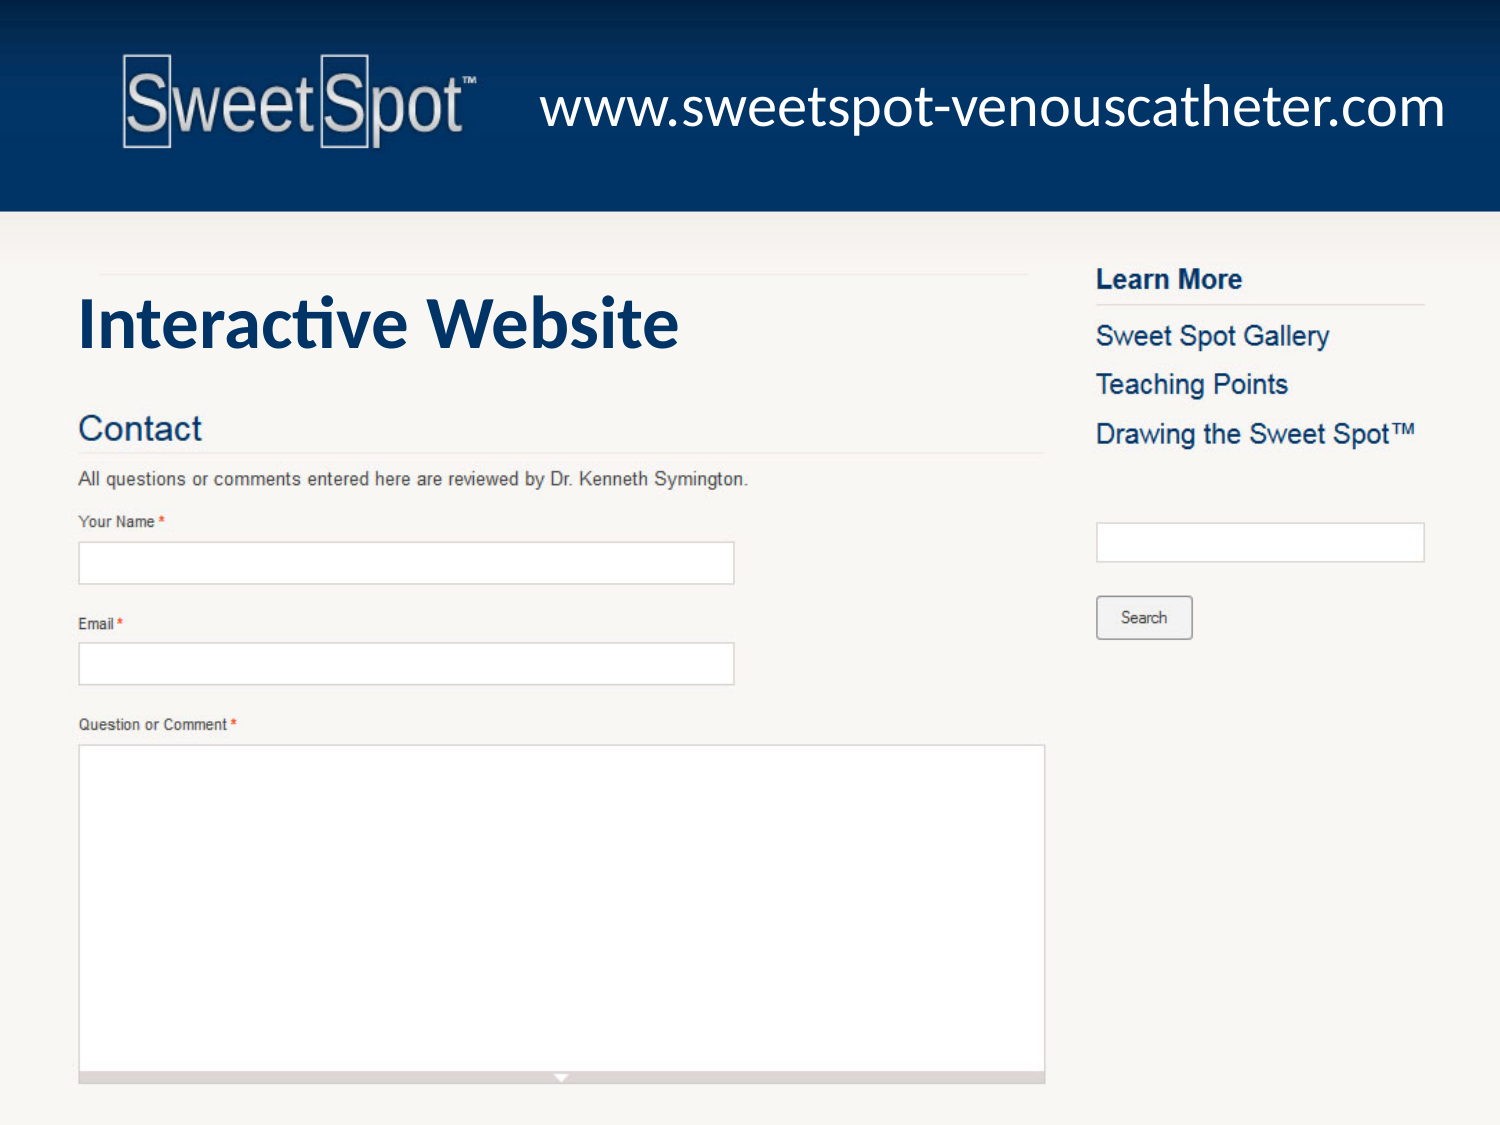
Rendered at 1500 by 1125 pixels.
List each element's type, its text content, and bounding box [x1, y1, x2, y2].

picture [0, 0, 1500, 1125]
title Interactive Website [62, 237, 1007, 400]
text_box www.sweetspot-venouscatheter.com [512, 24, 1463, 180]
